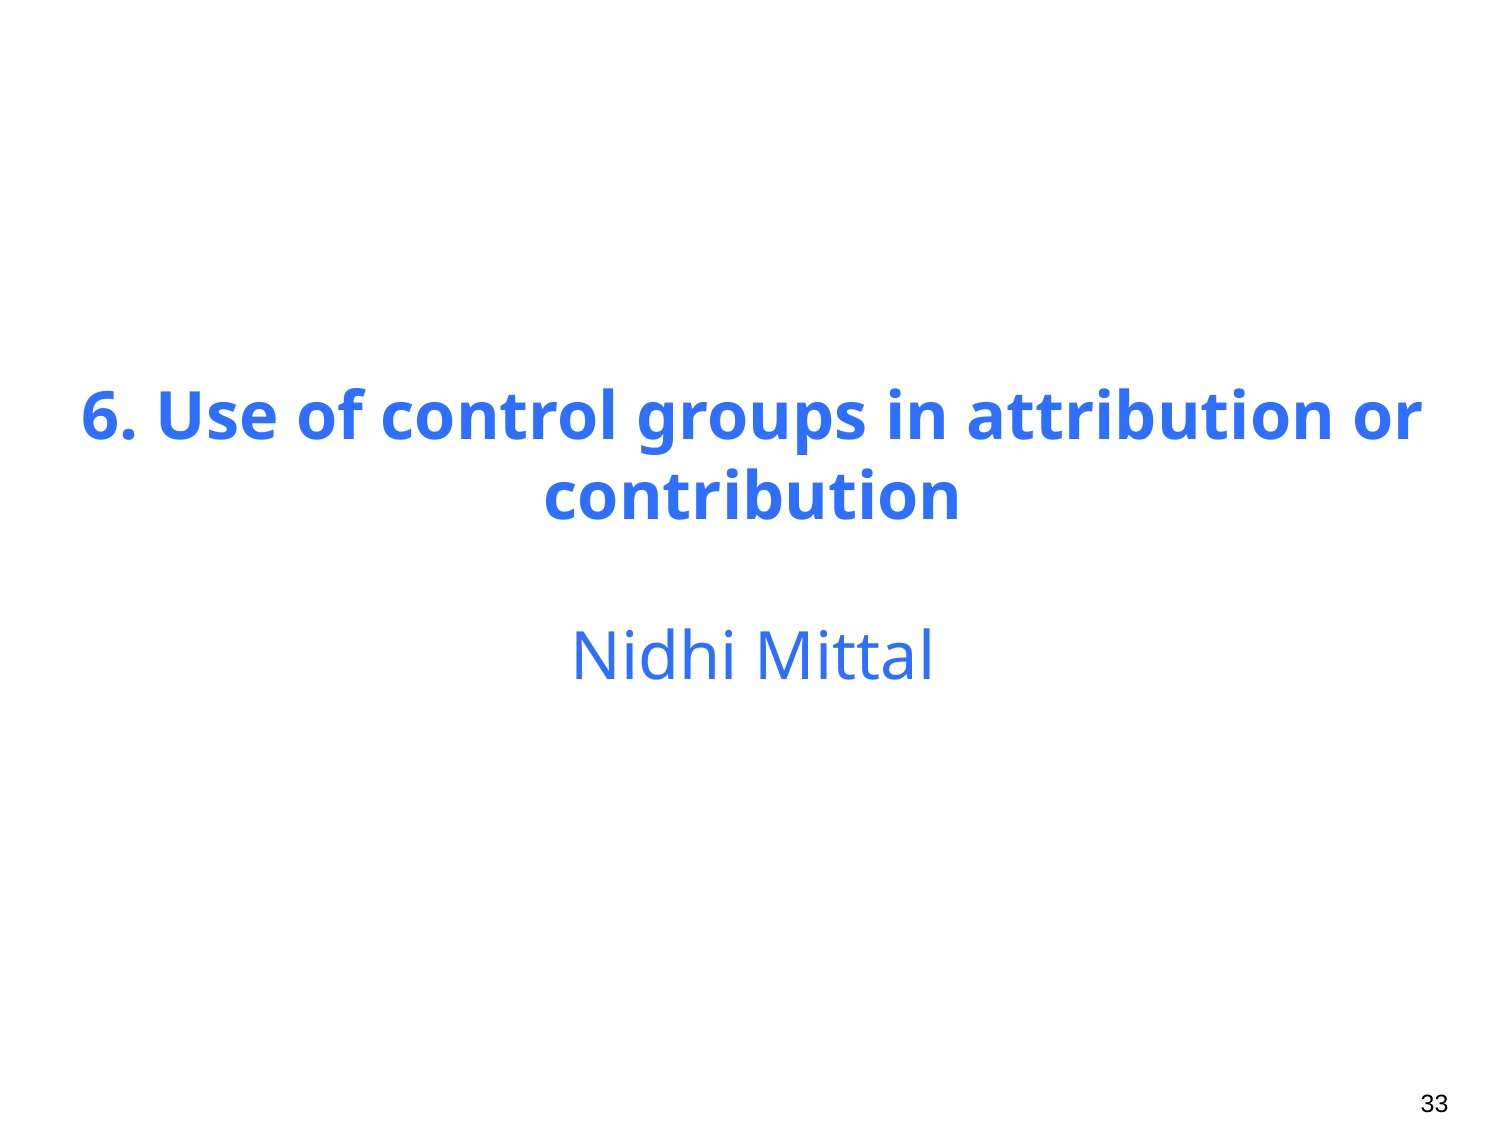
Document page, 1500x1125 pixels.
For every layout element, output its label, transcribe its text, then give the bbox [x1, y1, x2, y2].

text_box 33 [1433, 1080, 1463, 1123]
text_box 6. Use of control groups in attribution or contribution Nidhi Mittal [41, 397, 1465, 669]
